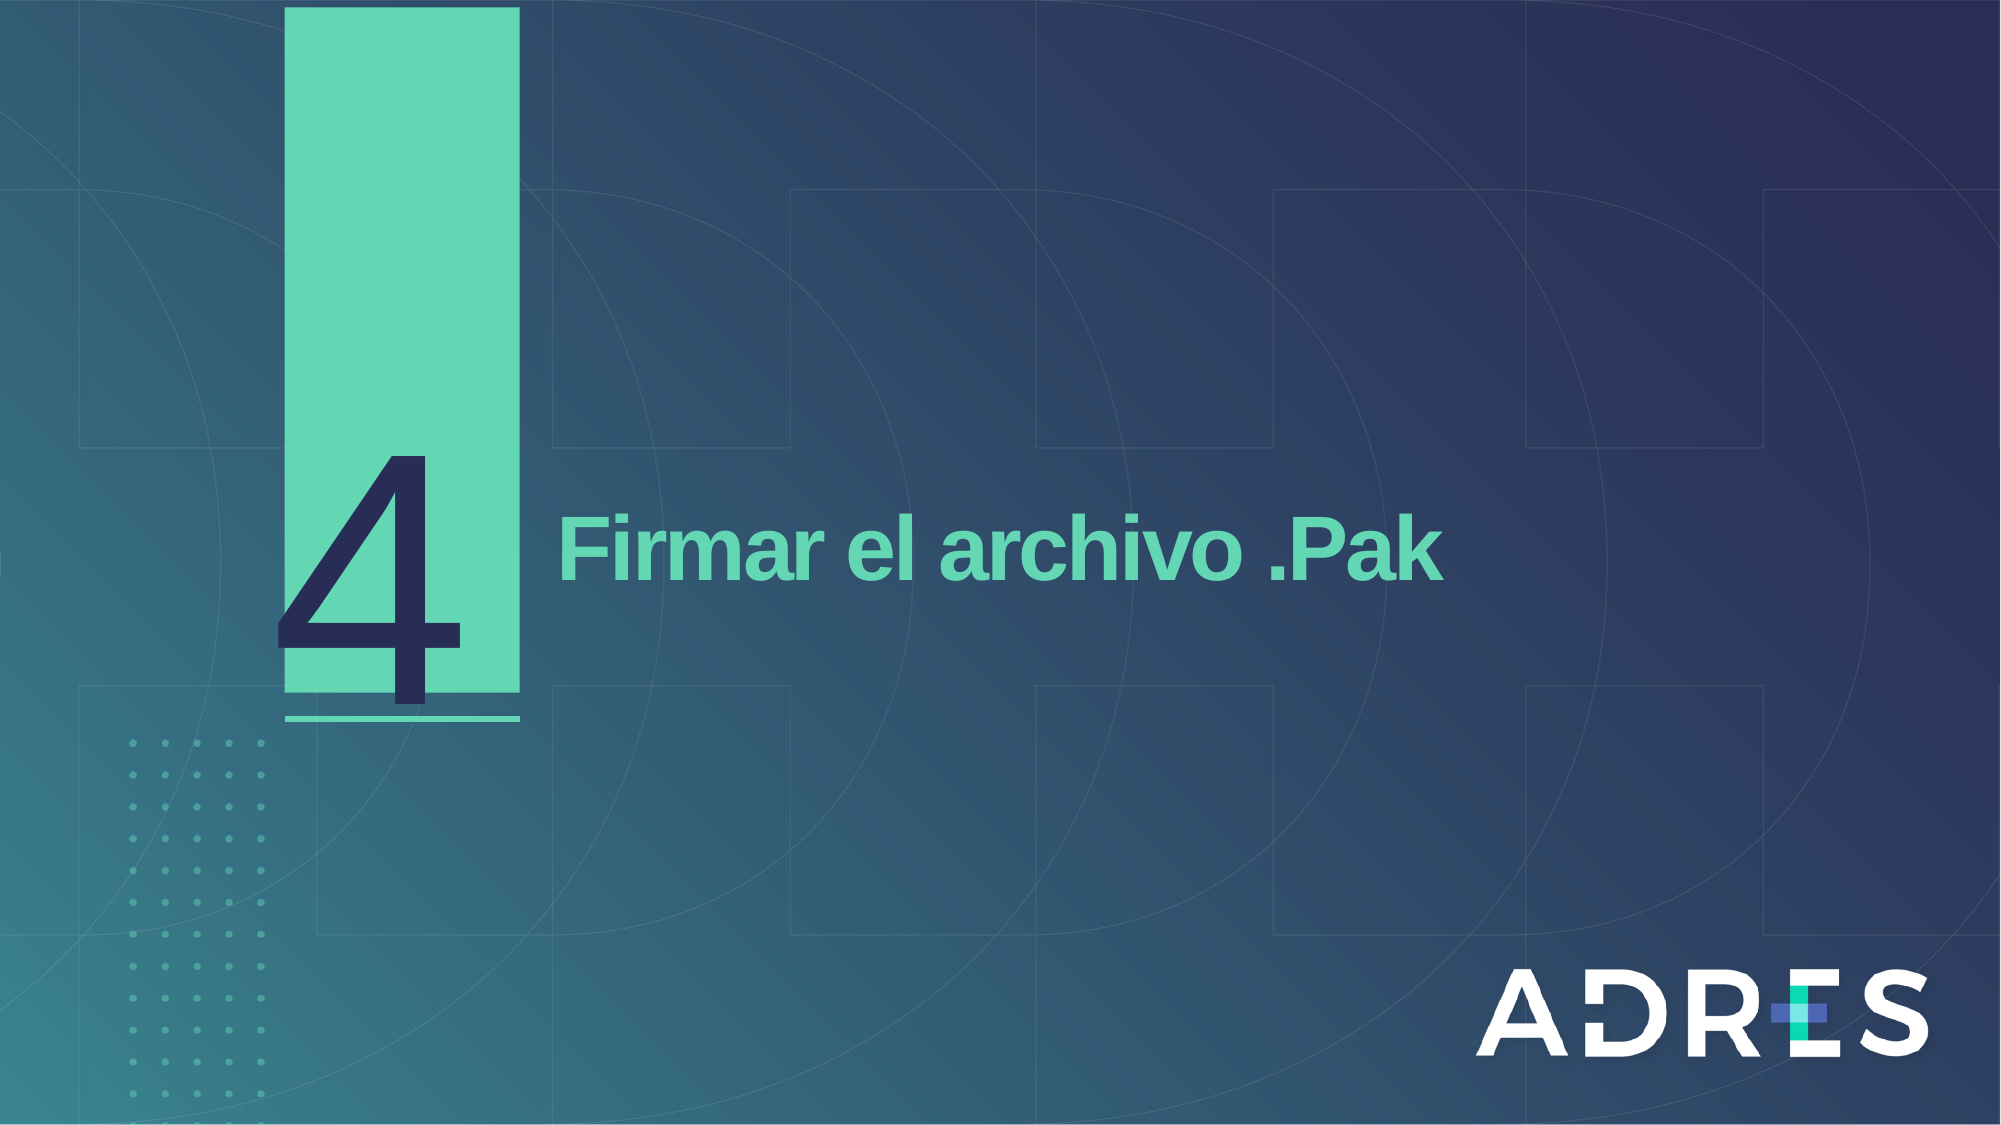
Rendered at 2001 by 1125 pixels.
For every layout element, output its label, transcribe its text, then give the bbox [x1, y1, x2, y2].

text_box Firmar el archivo .Pak [542, 481, 1821, 607]
text_box [284, 6, 521, 694]
picture [0, 0, 2001, 1125]
text_box 4 [256, 336, 431, 784]
